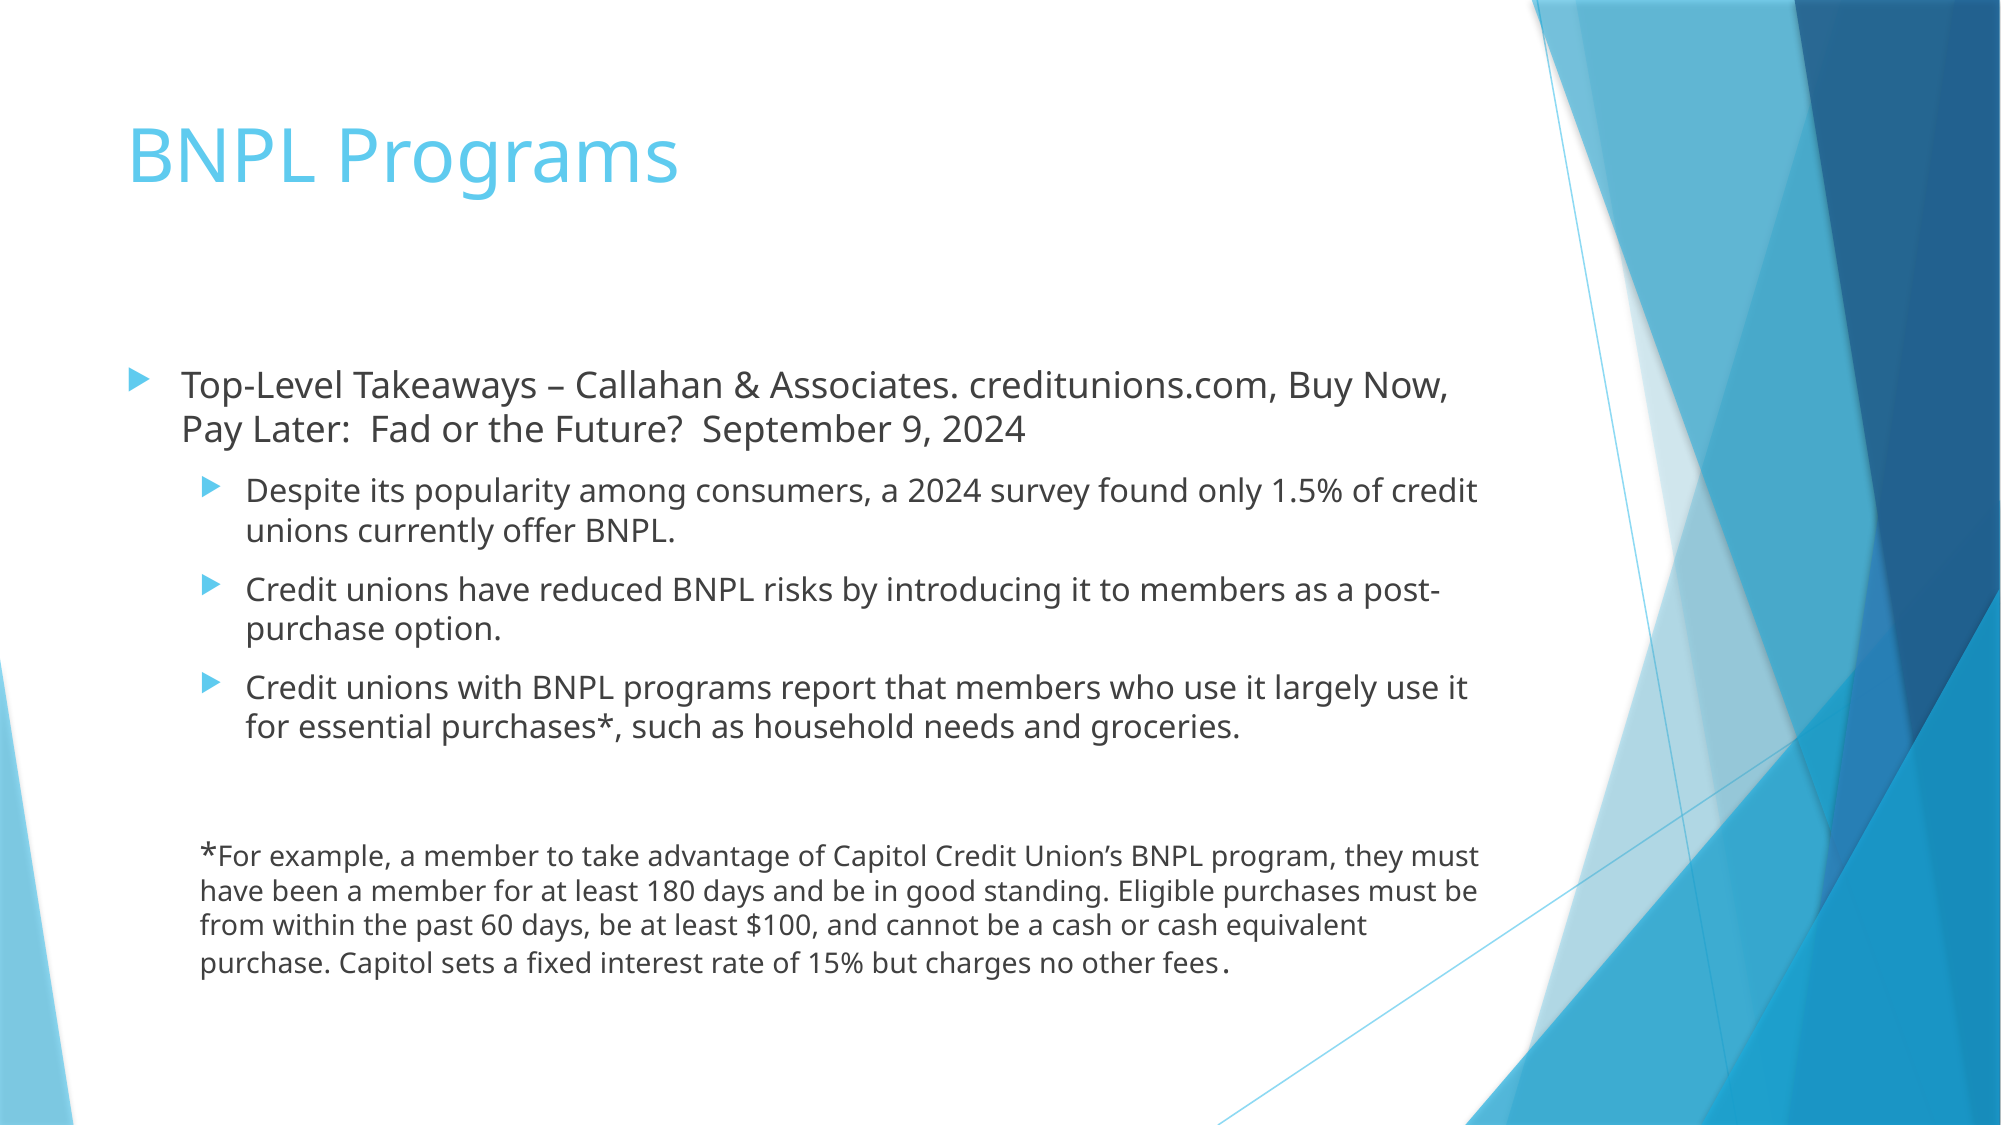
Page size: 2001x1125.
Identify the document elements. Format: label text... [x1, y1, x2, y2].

title BNPL Programs [111, 99, 1522, 317]
list Top-Level Takeaways – Callahan & Associates. creditunions.com, Buy Now, Pay Later: Fad or the Future? September 9, 2024 Despite its popularity among consumers, a 2024 survey found only 1.5% of credit unions currently offer BNPL. Credit unions have reduced BNPL risks by introducing it to members as a post-purchase option. Credit unions with BNPL programs report that members who use it largely use it for essential purchases*, such as household needs and groceries. *For example, a member to take advantage of Capitol Credit Union’s BNPL program, they must have been a member for at least 180 days and be in good standing. Eligible purchases must be from within the past 60 days, be at least $100, and cannot be a cash or cash equivalent purchase. Capitol sets a fixed interest rate of 15% but charges no other fees. [111, 354, 1522, 992]
